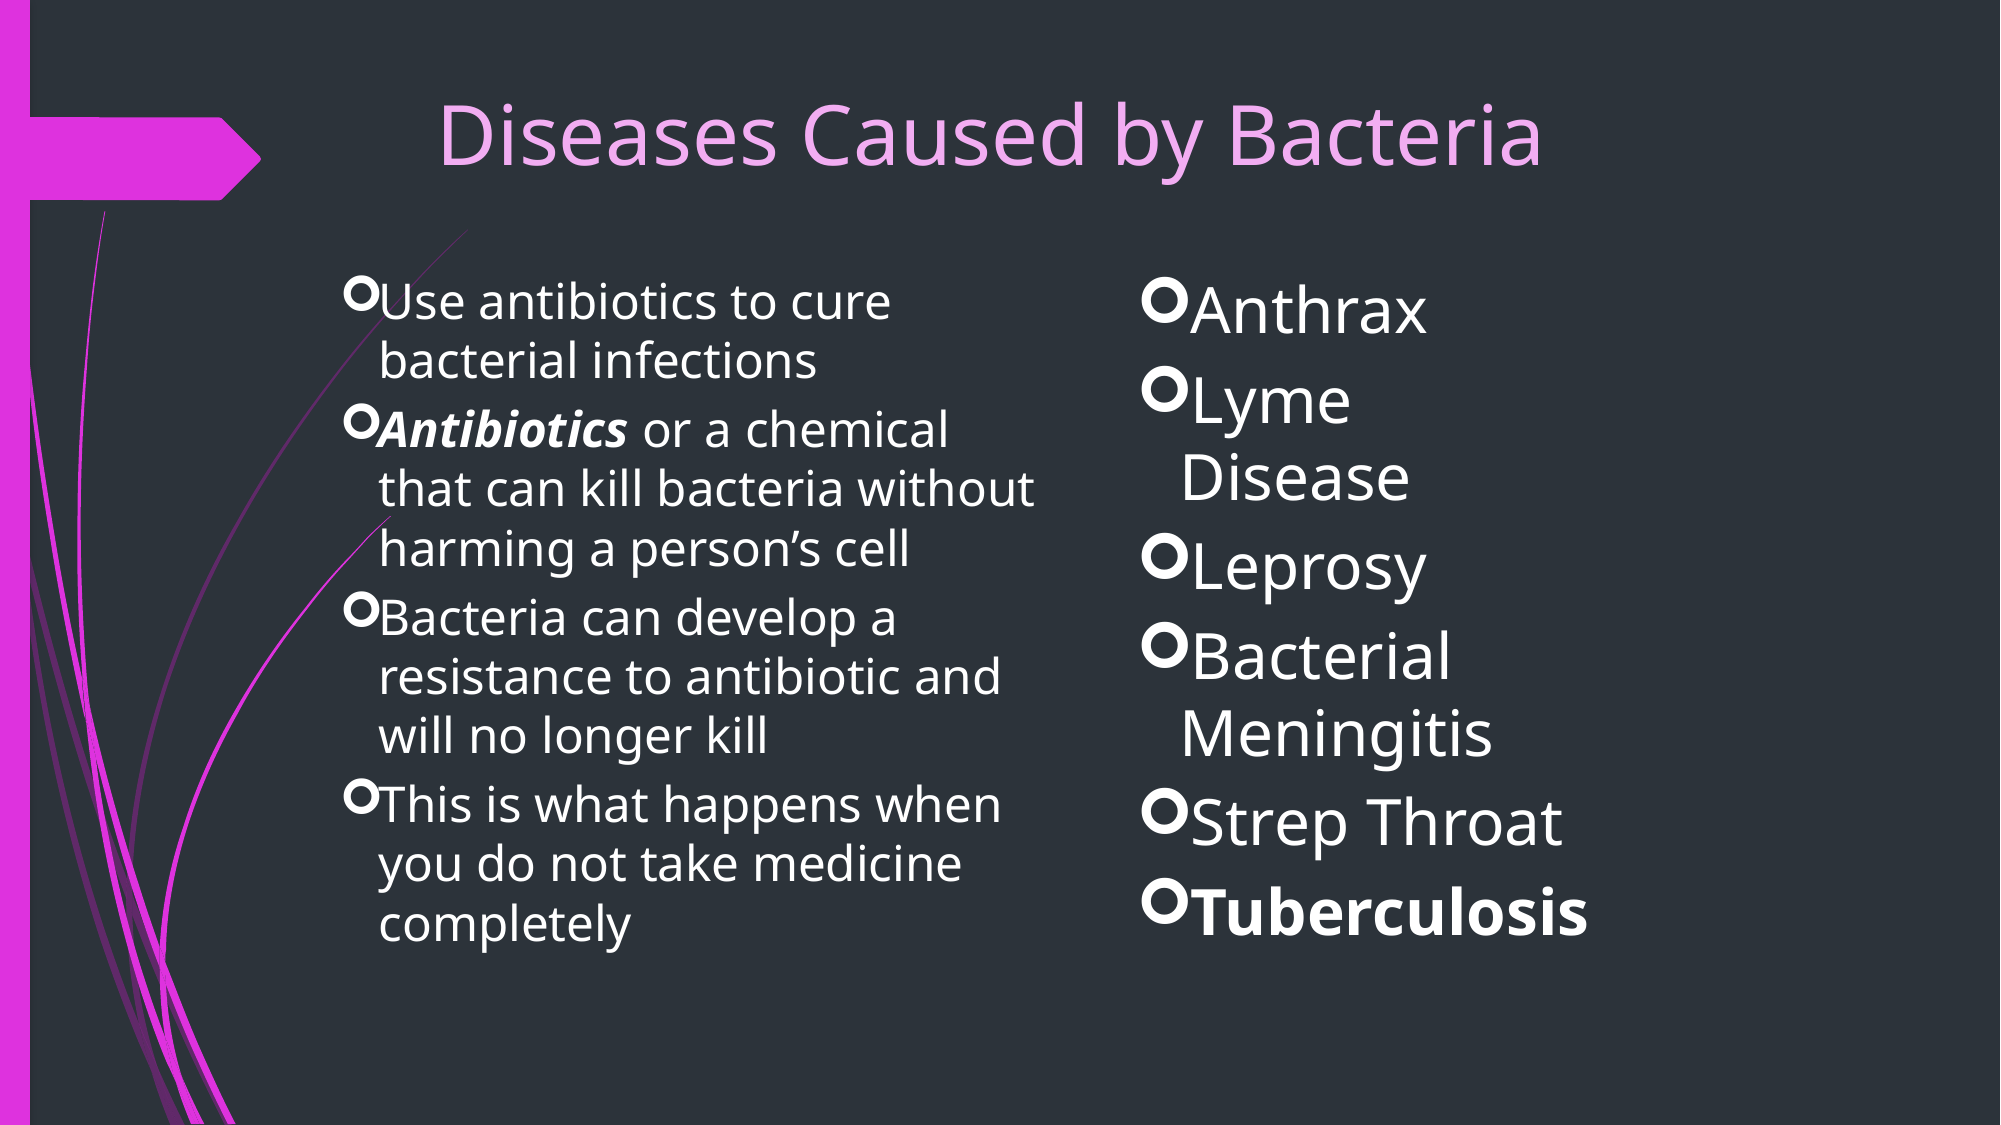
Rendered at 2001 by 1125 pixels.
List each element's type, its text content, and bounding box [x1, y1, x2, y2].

text_box Diseases Caused by Bacteria [324, 75, 1659, 263]
text_box Use antibiotics to cure bacterial infections Antibiotics or a chemical that can kill bacteria without harming a person’s cell Bacteria can develop a resistance to antibiotic and will no longer kill This is what happens when you do not take medicine completely [324, 262, 1063, 1013]
text_box Anthrax Lyme Disease Leprosy Bacterial Meningitis Strep Throat Tuberculosis [1121, 262, 1616, 1013]
